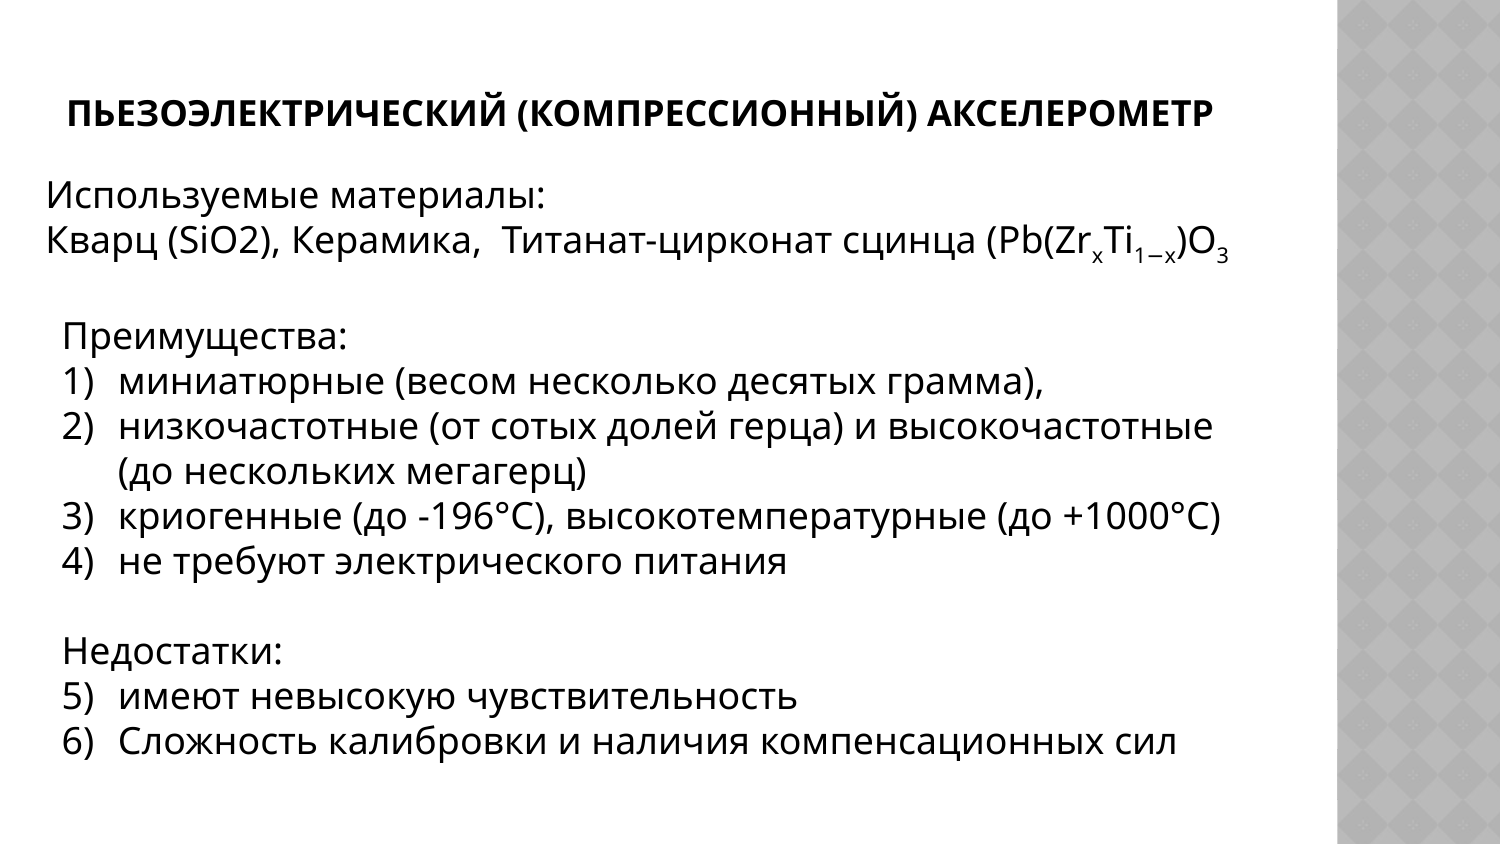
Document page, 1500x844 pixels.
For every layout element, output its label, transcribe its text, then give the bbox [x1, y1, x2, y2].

text_box Используемые материалы: Кварц (SiO2), Керамика, Титанат-цирконат сцинца (Pb(ZrxTi1−x)O3 [30, 163, 1244, 275]
title пьезоэлектрический (компрессионный) акселерометр [58, 70, 1247, 134]
text_box Преимущества: миниатюрные (весом несколько десятых грамма), низкочастотные (от сотых долей герца) и высокочастотные (до нескольких мегагерц) криогенные (до -196°С), высокотемпературные (до +1000°С) не требуют электрического питания Недостатки: имеют невысокую чувствительность Сложность калибровки и наличия компенсационных сил [46, 304, 1290, 770]
